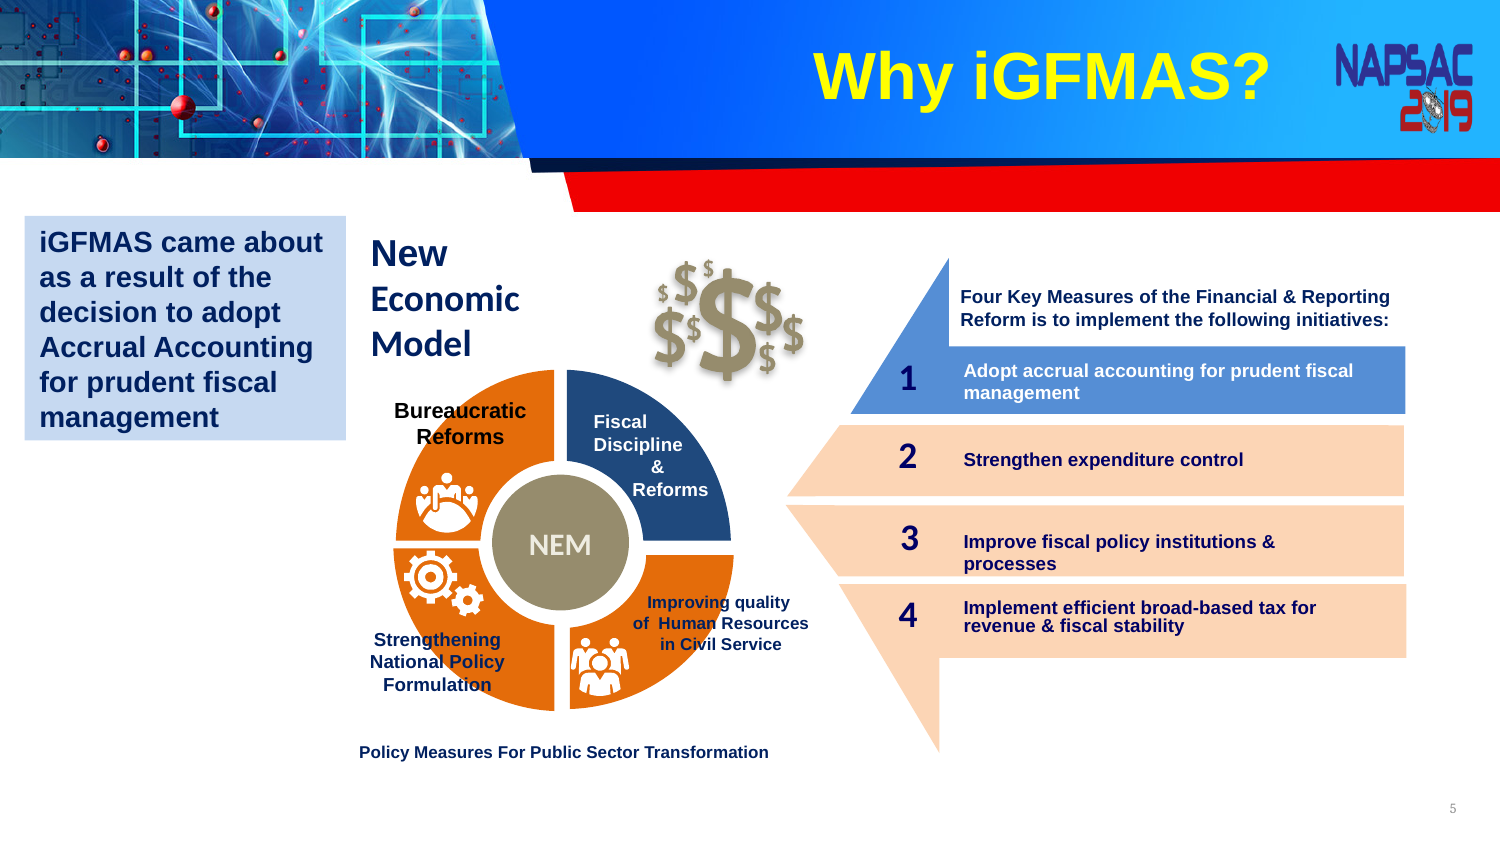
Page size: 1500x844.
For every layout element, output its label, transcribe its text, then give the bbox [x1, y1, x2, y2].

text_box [882, 345, 935, 644]
title Why iGFMAS? [803, 53, 1500, 173]
slide_number 5 [1209, 785, 1472, 831]
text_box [348, 369, 780, 712]
text_box New Economic Model [355, 221, 544, 368]
picture [0, 0, 1500, 844]
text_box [654, 258, 782, 368]
text_box iGFMAS came about as a result of the decision to adopt Accrual Accounting for prudent fiscal management [24, 215, 346, 441]
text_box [785, 257, 1407, 754]
text_box Policy Measures For Public Sector Transformation [344, 734, 790, 770]
